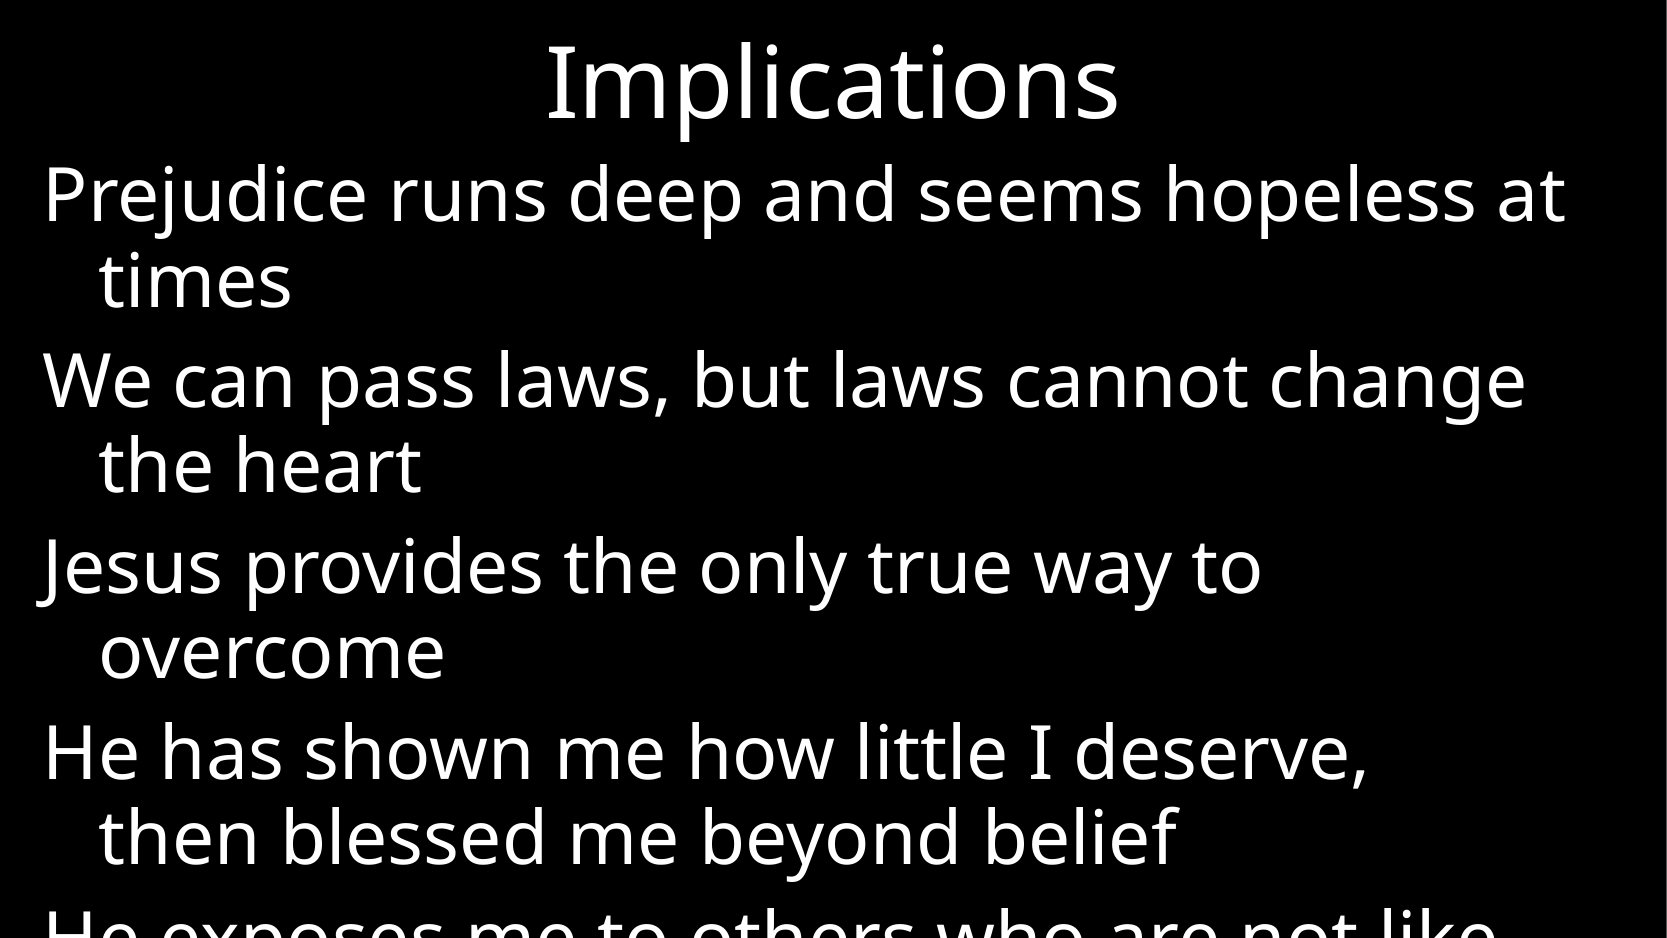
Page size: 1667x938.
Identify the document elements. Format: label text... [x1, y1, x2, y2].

list Prejudice runs deep and seems hopeless at times We can pass laws, but laws cannot change the heart Jesus provides the only true way to overcome He has shown me how little I deserve, then blessed me beyond belief He exposes me to others who are not like me… and yet couldn’t be more like me [27, 145, 1640, 907]
title Implications [27, 20, 1640, 136]
